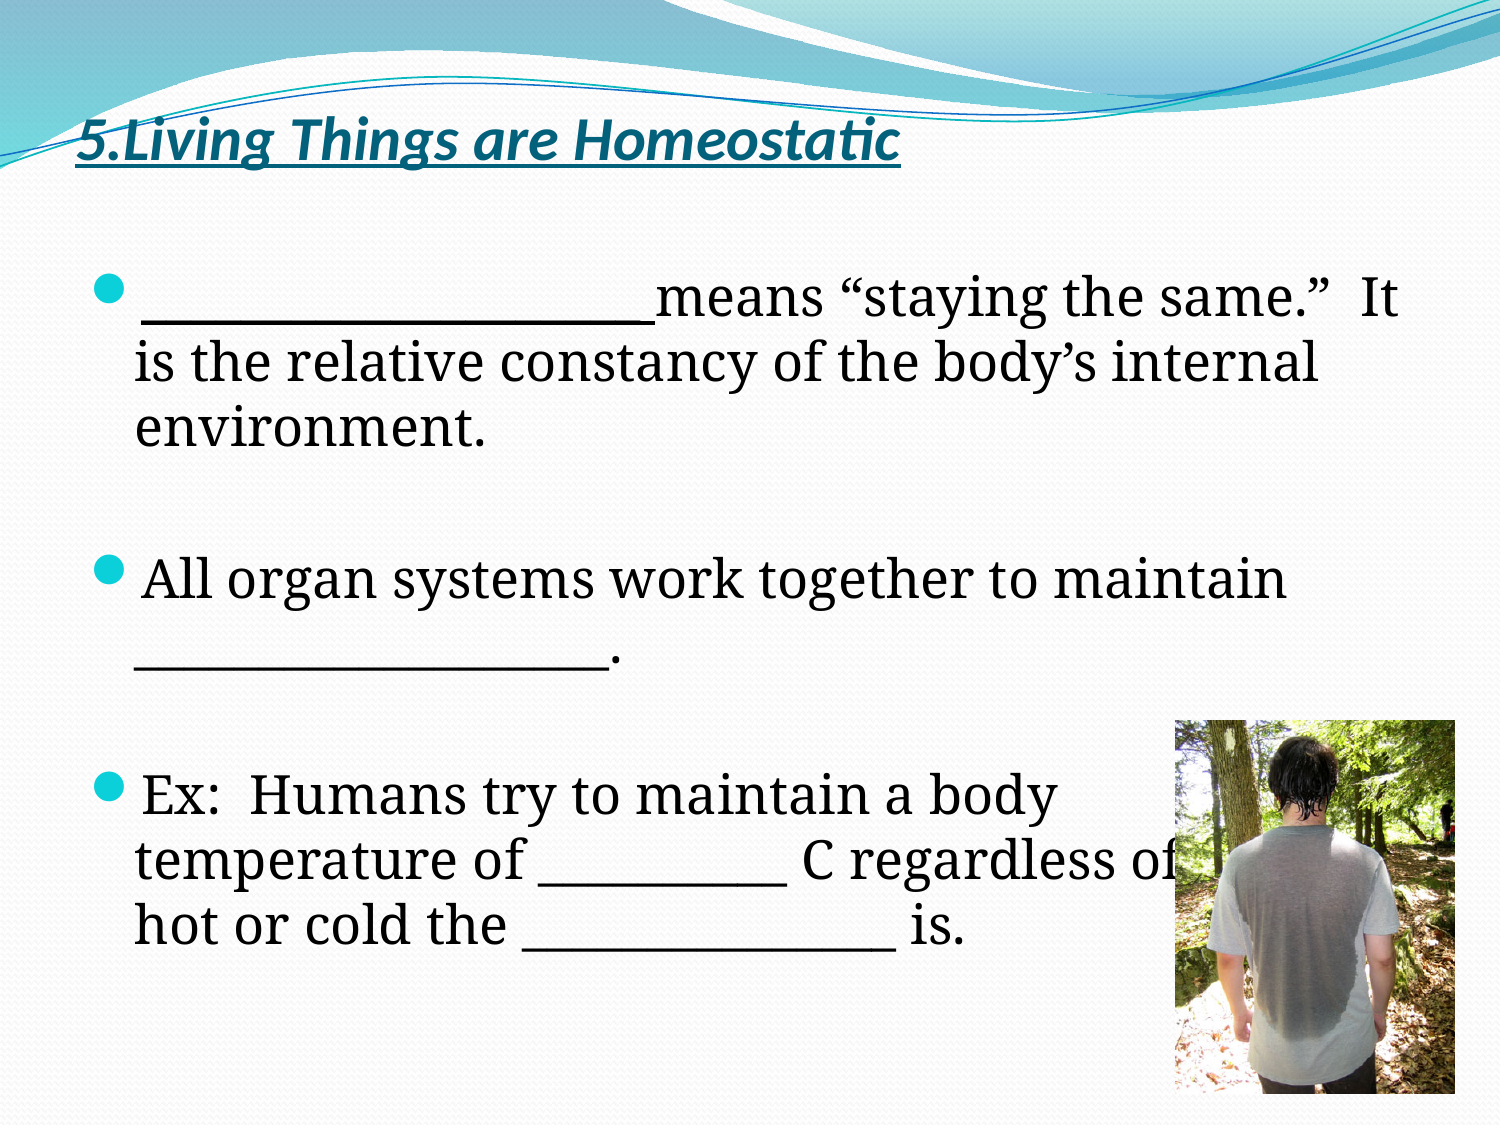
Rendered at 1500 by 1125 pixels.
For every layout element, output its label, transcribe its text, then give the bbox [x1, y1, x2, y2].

list ____________________ means “staying the same.” It is the relative constancy of the body’s internal environment. All organ systems work together to maintain ___________________. Ex: Humans try to maintain a body temperature of __________ C regardless of how hot or cold the _______________ is. [75, 255, 1425, 1038]
title 5.Living Things are Homeostatic [75, 45, 1425, 173]
picture [1174, 720, 1456, 1095]
